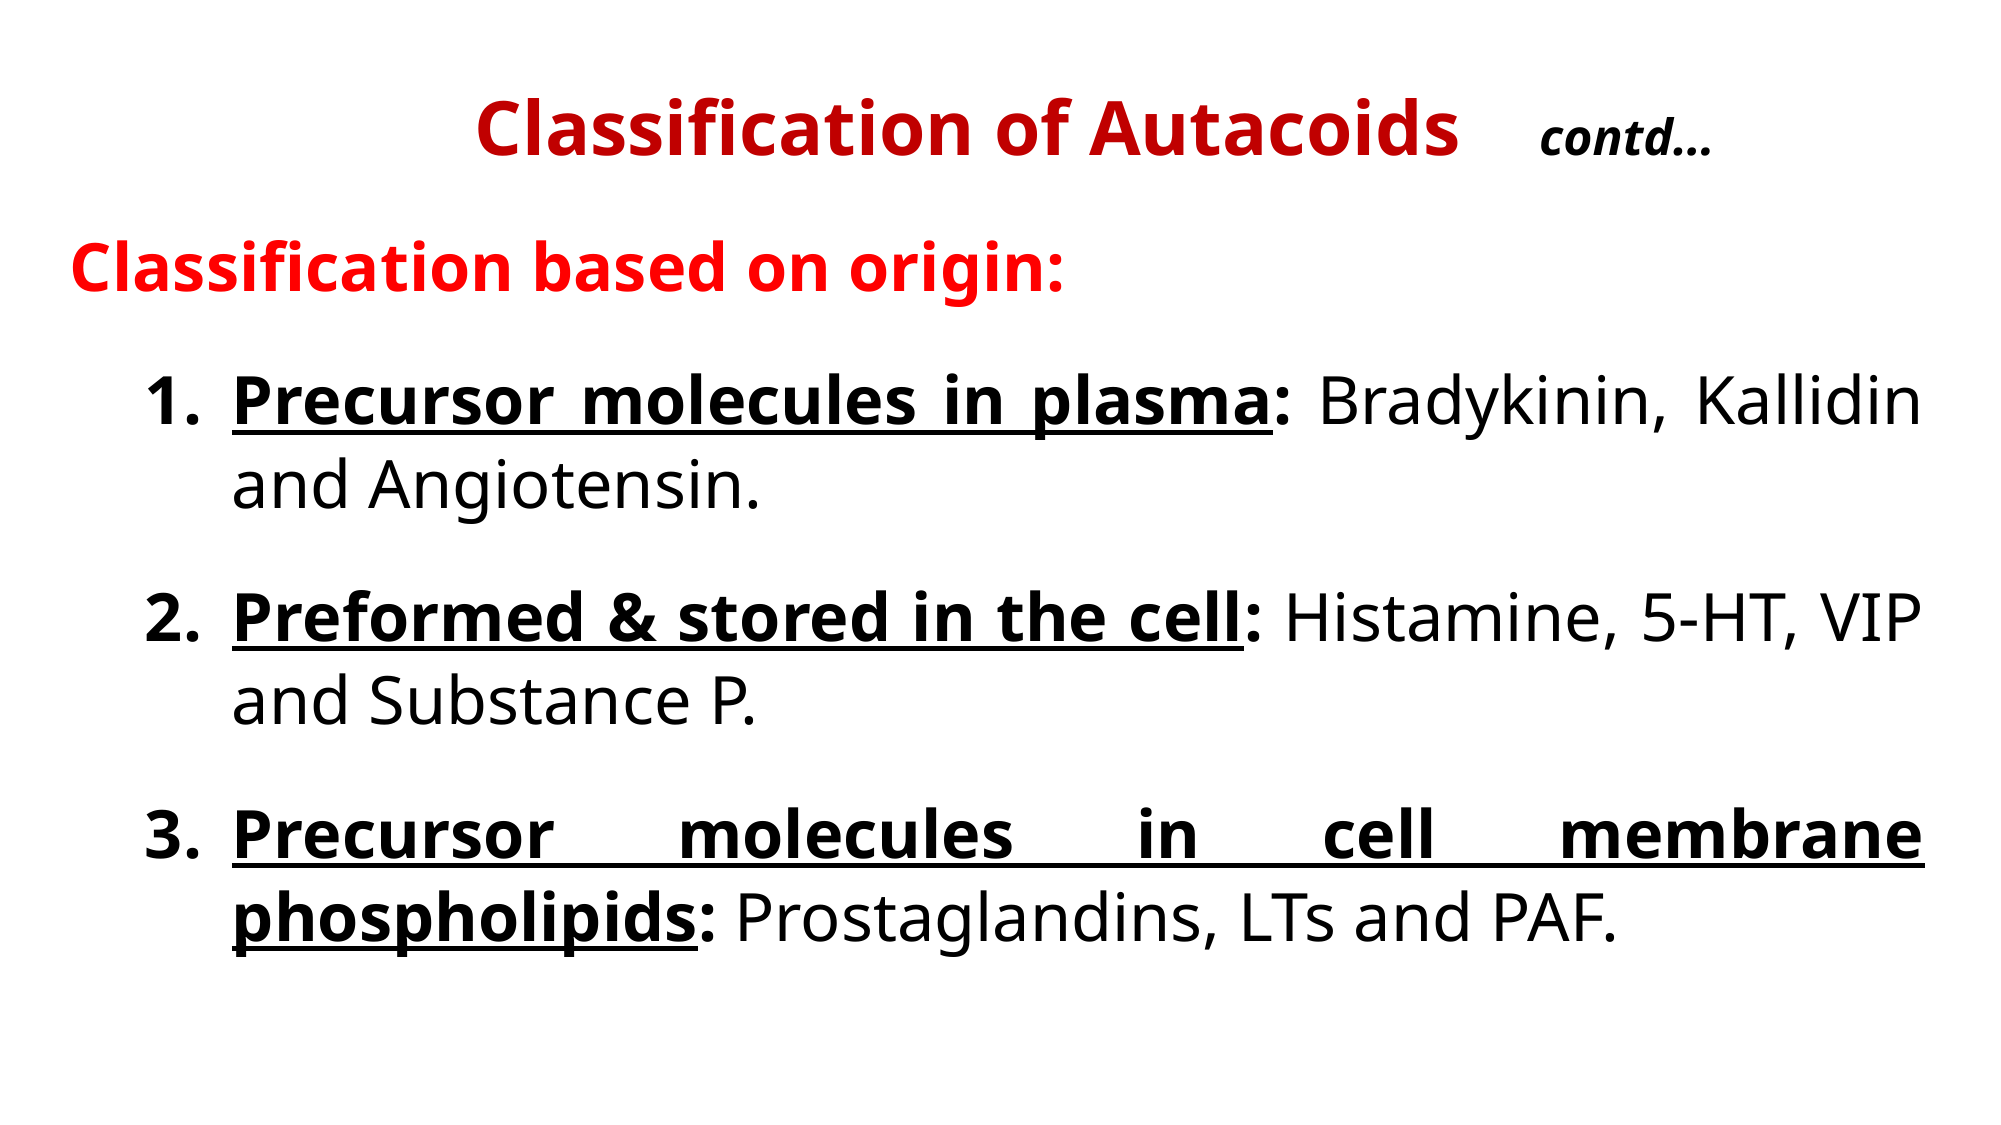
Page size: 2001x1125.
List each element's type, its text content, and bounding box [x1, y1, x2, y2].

title Classification of Autacoids contd… [103, 60, 2000, 203]
text_box Classification based on origin: Precursor molecules in plasma: Bradykinin, Kallidin and Angiotensin. Preformed & stored in the cell: Histamine, 5-HT, VIP and Substance P. Precursor molecules in cell membrane phospholipids: Prostaglandins, LTs and PAF. [55, 214, 1940, 963]
